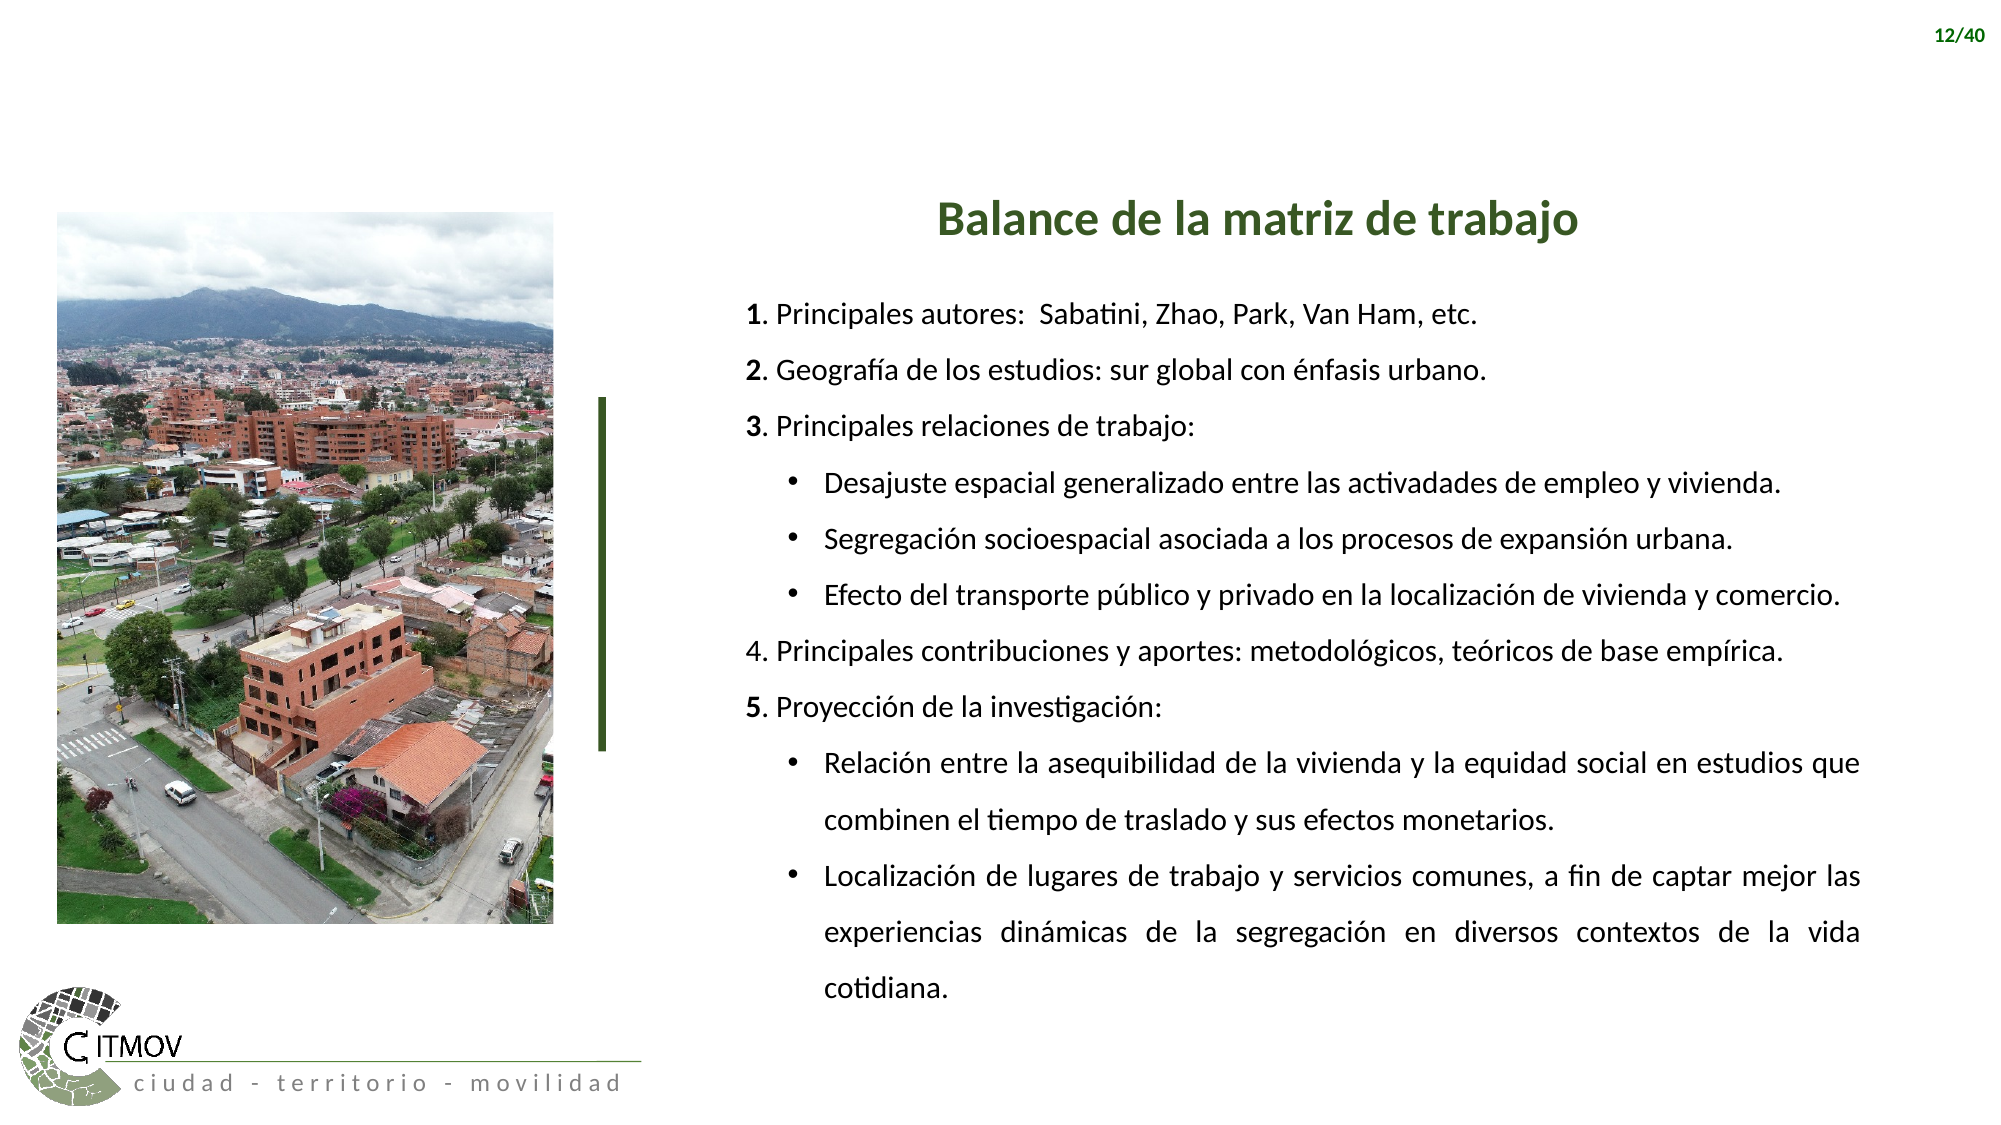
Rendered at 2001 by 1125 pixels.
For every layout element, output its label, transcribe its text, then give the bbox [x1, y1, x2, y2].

text_box Balance de la matriz de trabajo [654, 178, 1863, 254]
text_box 1. Principales autores: Sabatini, Zhao, Park, Van Ham, etc. 2. Geografía de los estudios: sur global con énfasis urbano. 3. Principales relaciones de trabajo: Desajuste espacial generalizado entre las activadades de empleo y vivienda. Segregación socioespacial asociada a los procesos de expansión urbana. Efecto del transporte público y privado en la localización de vivienda y comercio. 4. Principales contribuciones y aportes: metodológicos, teóricos de base empírica. 5. Proyección de la investigación: Relación entre la asequibilidad de la vivienda y la equidad social en estudios que combinen el tiempo de traslado y sus efectos monetarios. Localización de lugares de trabajo y servicios comunes, a fin de captar mejor las experiencias dinámicas de la segregación en diversos contextos de la vida cotidiana. [677, 267, 1878, 1075]
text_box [19, 987, 655, 1106]
picture [57, 212, 554, 924]
text_box 12/40 [1819, 14, 2000, 54]
text_box [597, 396, 607, 752]
